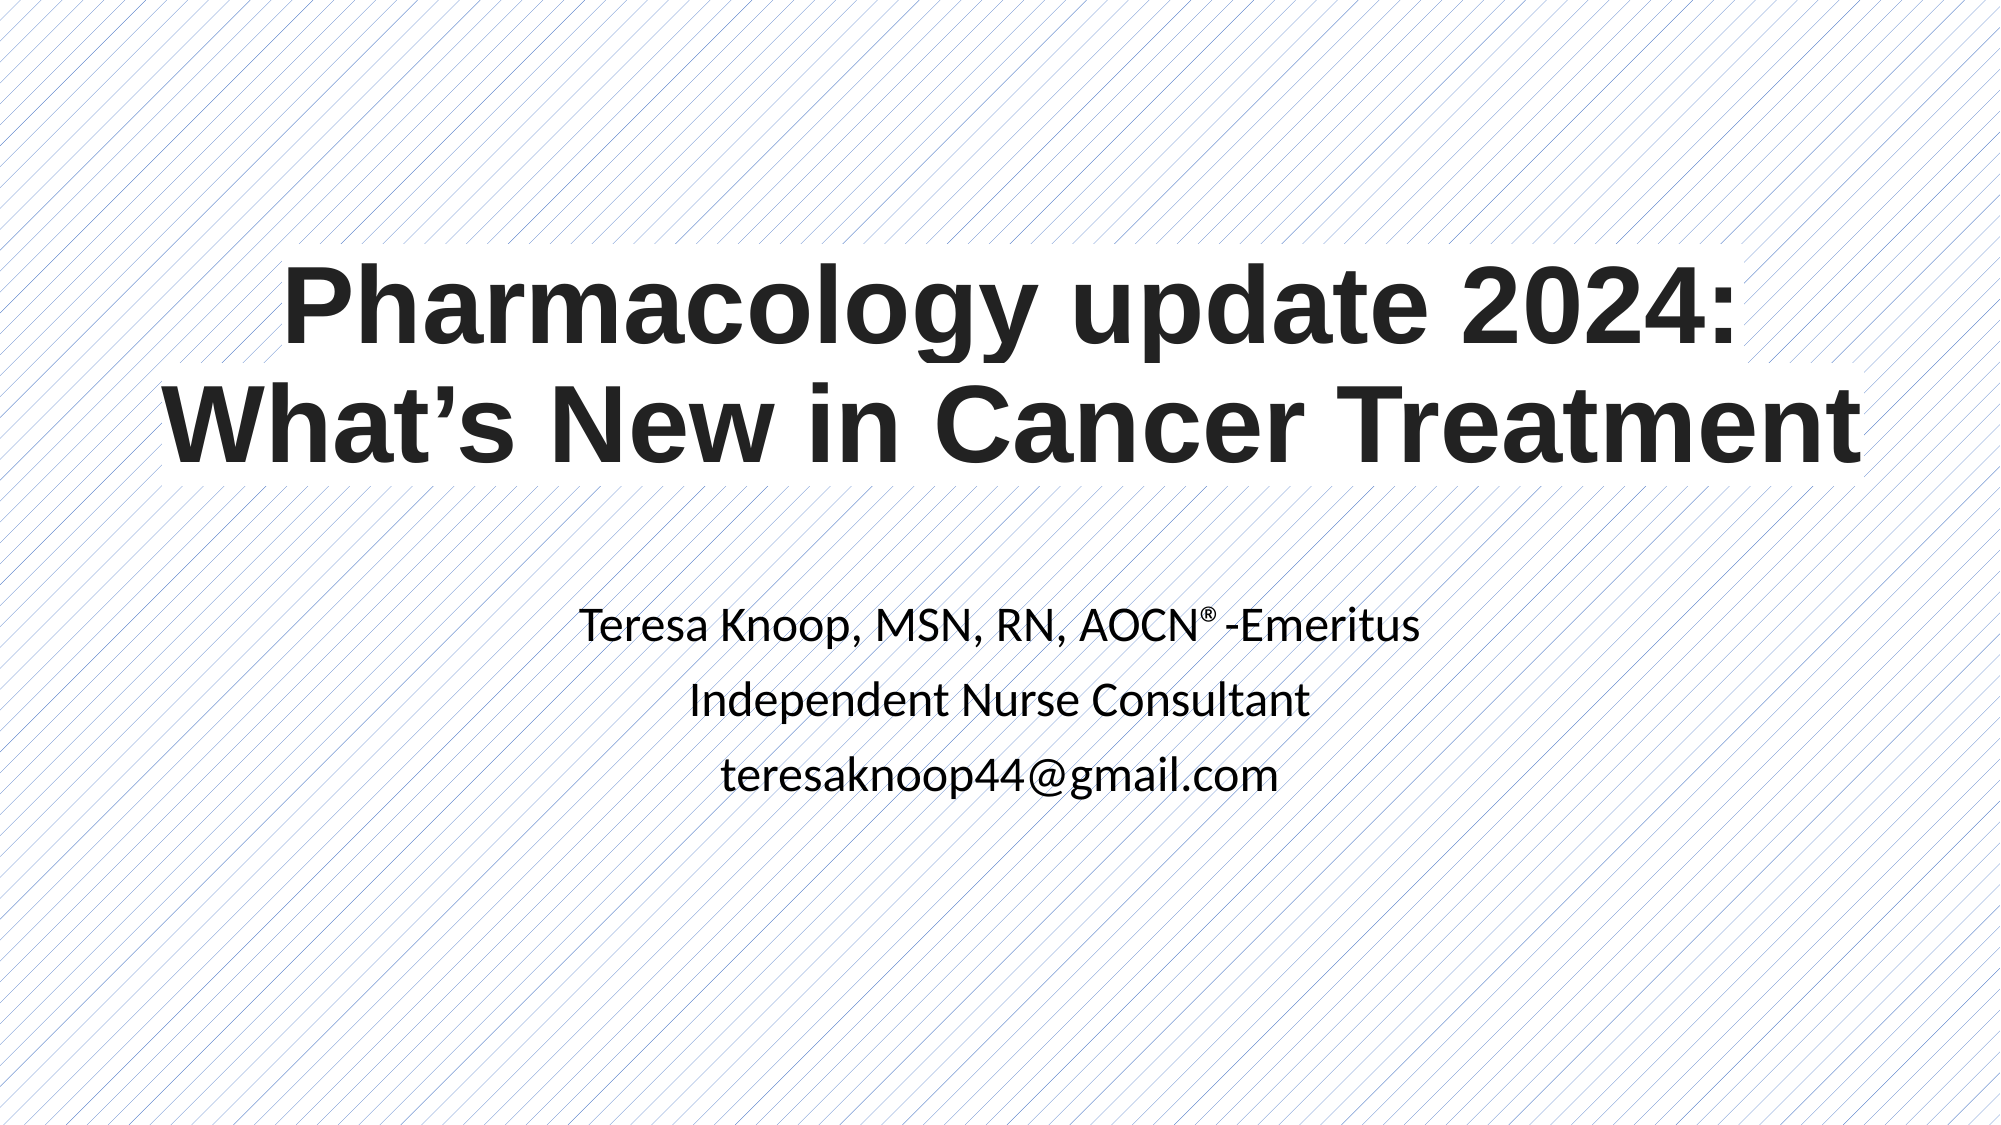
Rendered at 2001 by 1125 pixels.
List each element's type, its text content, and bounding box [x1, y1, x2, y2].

title Pharmacology update 2024: What’s New in Cancer Treatment [127, 170, 1898, 613]
subtitle Teresa Knoop, MSN, RN, AOCN®-Emeritus Independent Nurse Consultant teresaknoop44@gmail.com [249, 590, 1750, 863]
